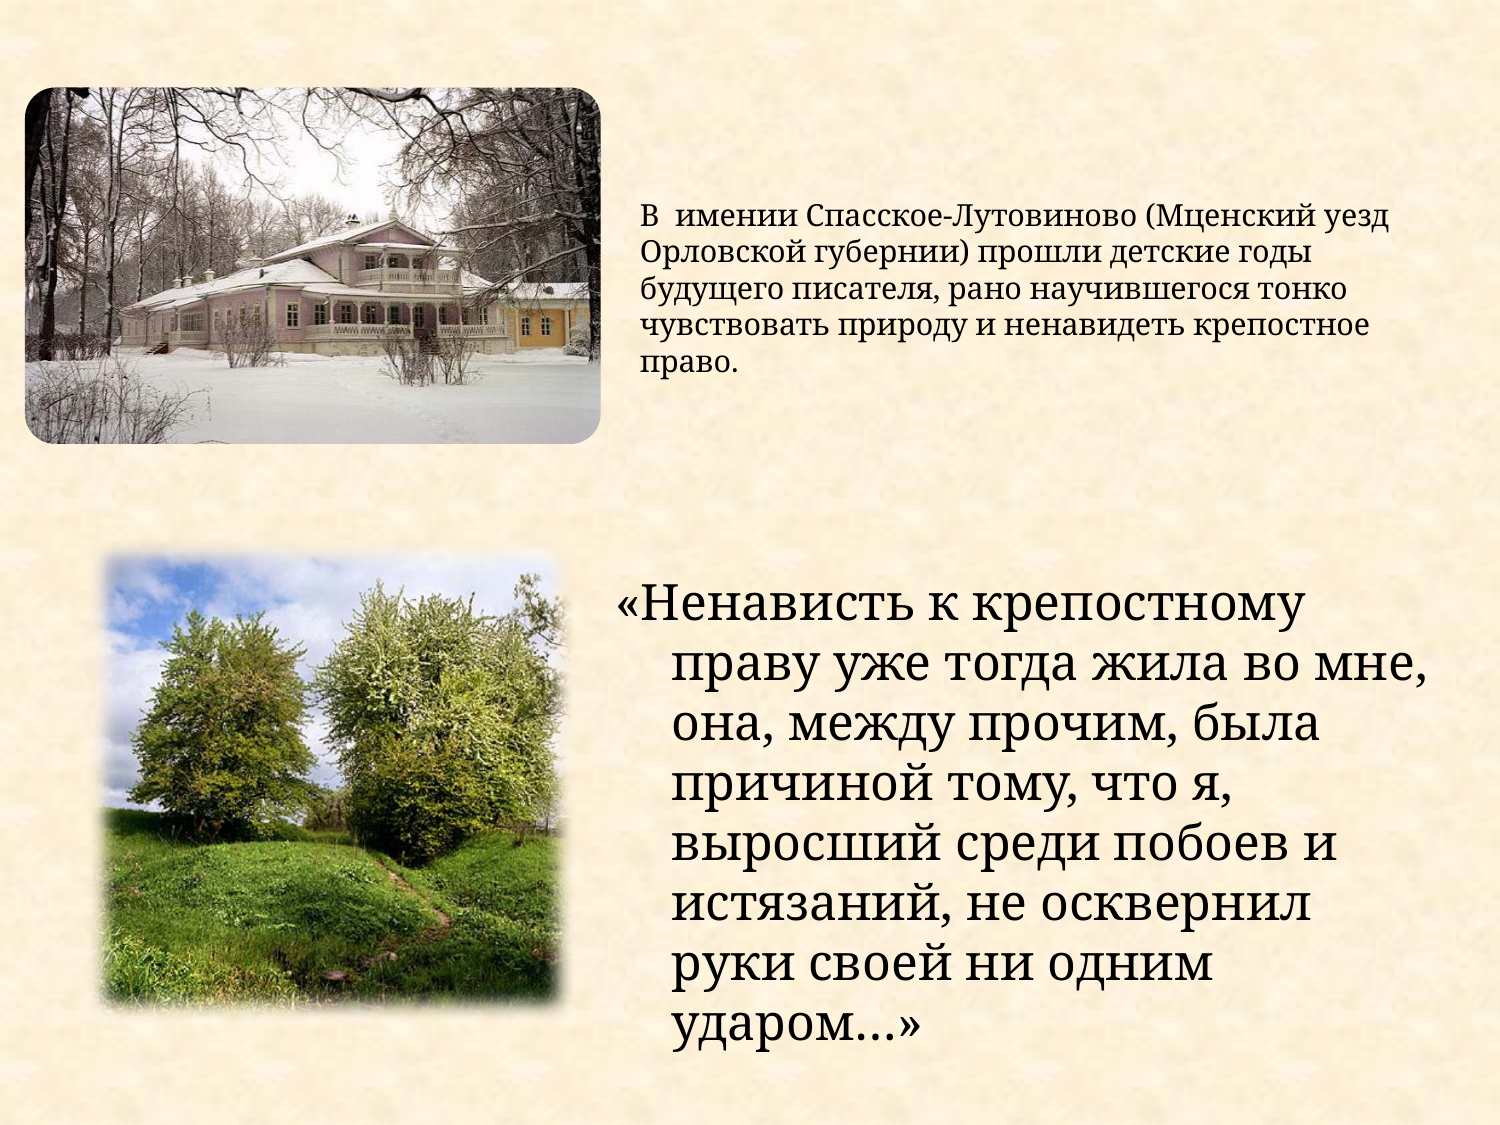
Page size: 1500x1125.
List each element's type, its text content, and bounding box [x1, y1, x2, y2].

title В имении Спасское-Лутовиново (Мценский уезд Орловской губернии) прошли детские годы будущего писателя, рано научившегося тонко чувствовать природу и ненавидеть крепостное право. [624, 162, 1438, 388]
list «Ненависть к крепостному праву уже тогда жила во мне, она, между прочим, была причиной тому, что я, выросший среди побоев и истязаний, не осквернил руки своей ни одним ударом…» [600, 562, 1451, 1063]
picture [0, 0, 1500, 1125]
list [87, 537, 576, 1021]
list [24, 87, 601, 445]
